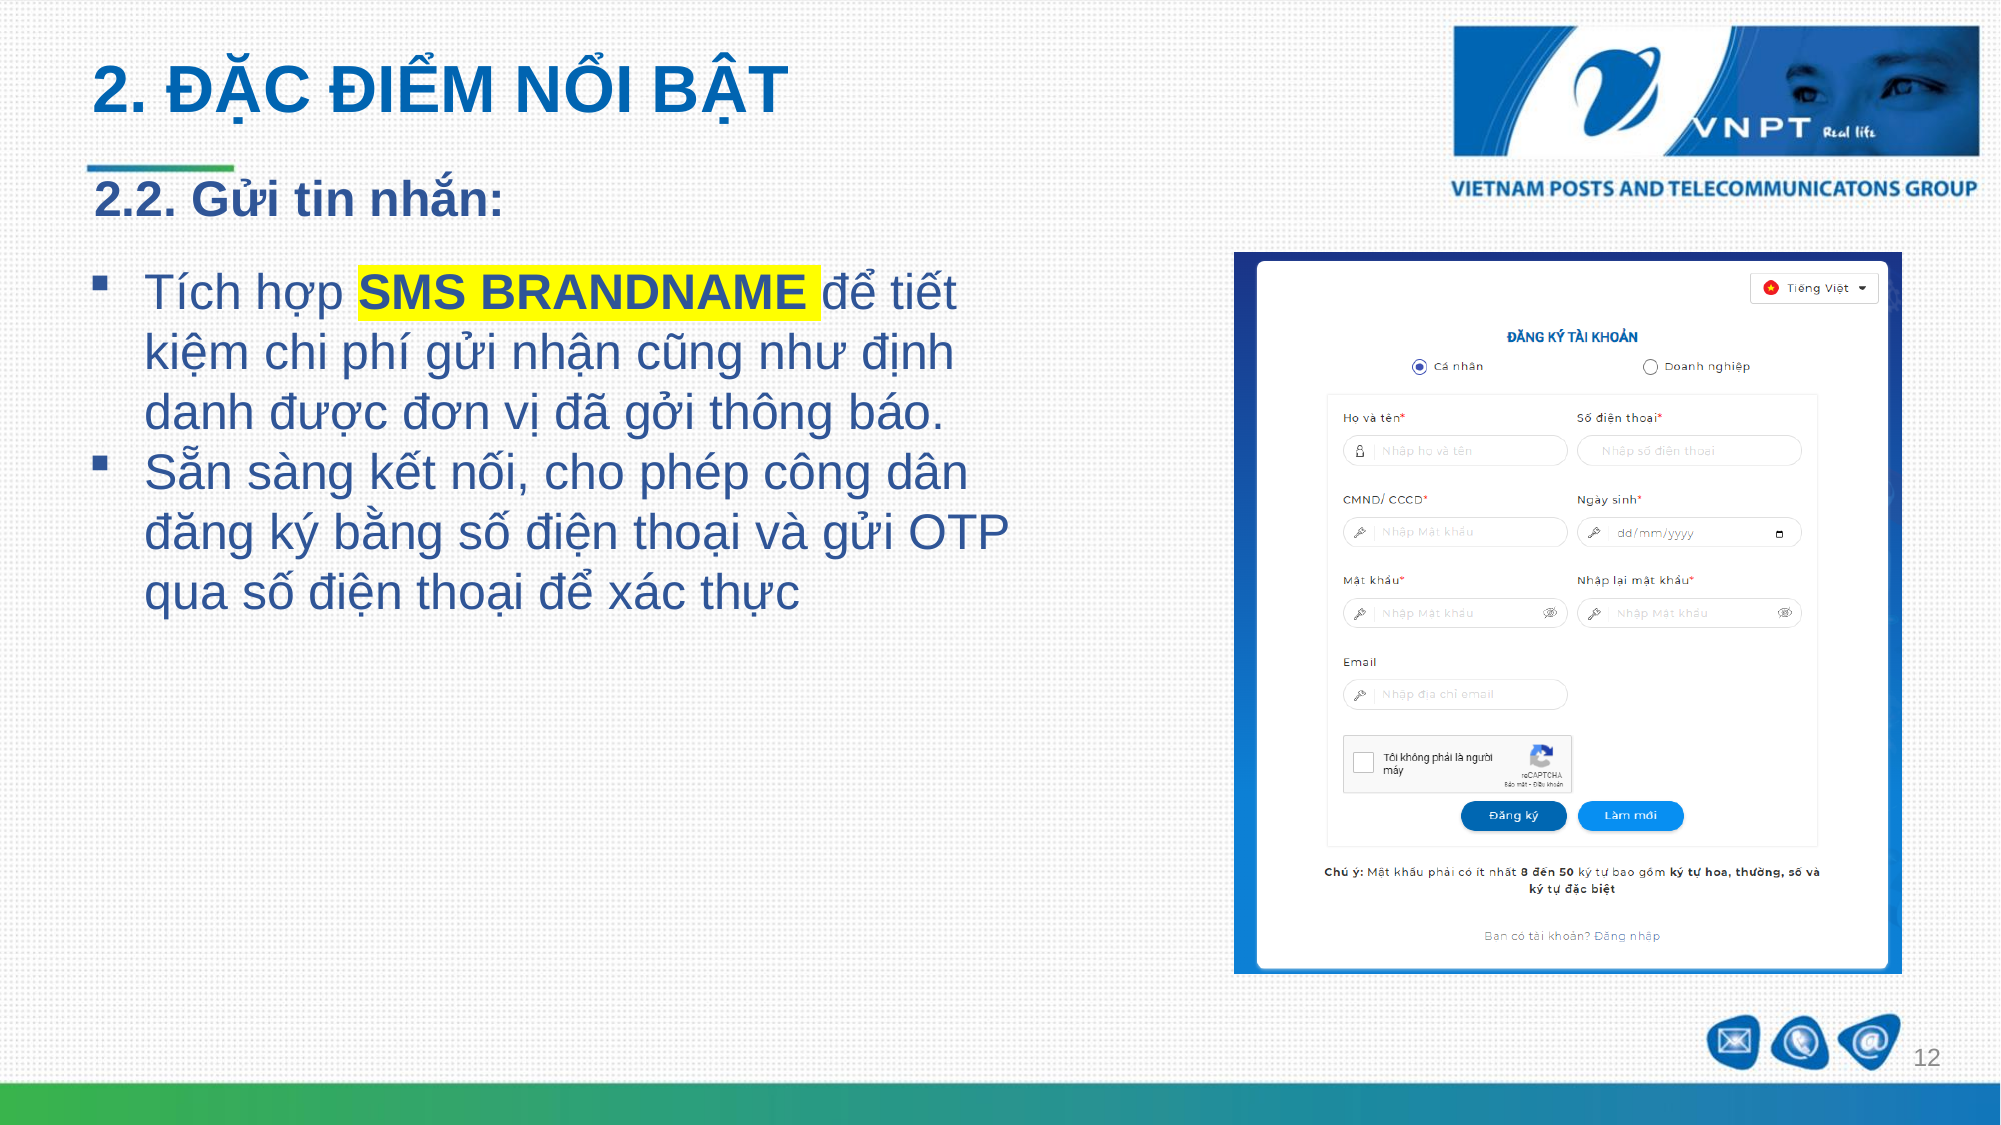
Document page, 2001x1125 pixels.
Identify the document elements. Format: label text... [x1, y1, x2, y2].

title 2. ĐẶC ĐIỂM NỔI BẬT [78, 47, 1432, 131]
slide_number 12 [1412, 1026, 1957, 1087]
text_box 2.2. Gửi tin nhắn: [79, 159, 522, 234]
picture [0, 0, 2001, 1125]
text_box Tích hợp SMS BRANDNAME để tiết kiệm chi phí gửi nhận cũng như định danh được đơn vị đã gởi thông báo. Sẵn sàng kết nối, cho phép công dân đăng ký bằng số điện thoại và gửi OTP qua số điện thoại để xác thực [73, 252, 1078, 628]
